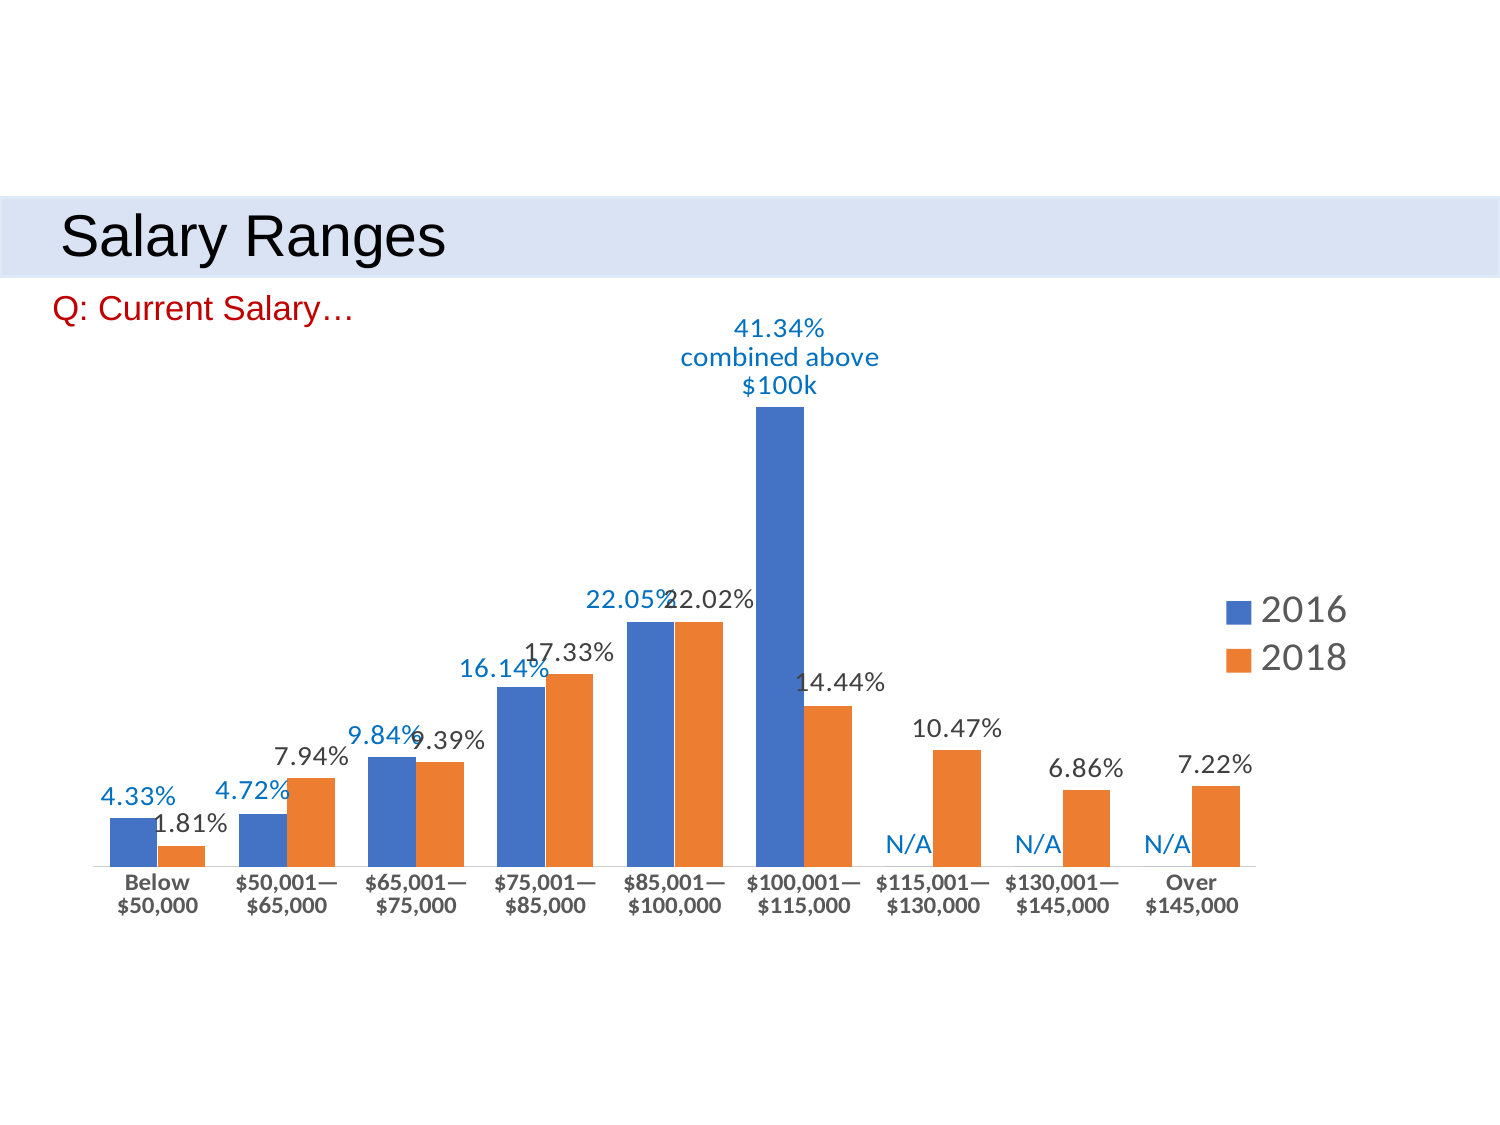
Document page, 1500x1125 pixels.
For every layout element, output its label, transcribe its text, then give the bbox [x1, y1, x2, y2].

chart [77, 317, 1375, 926]
text_box Q: Current Salary… [41, 262, 440, 334]
title Salary Ranges [0, 197, 1500, 277]
